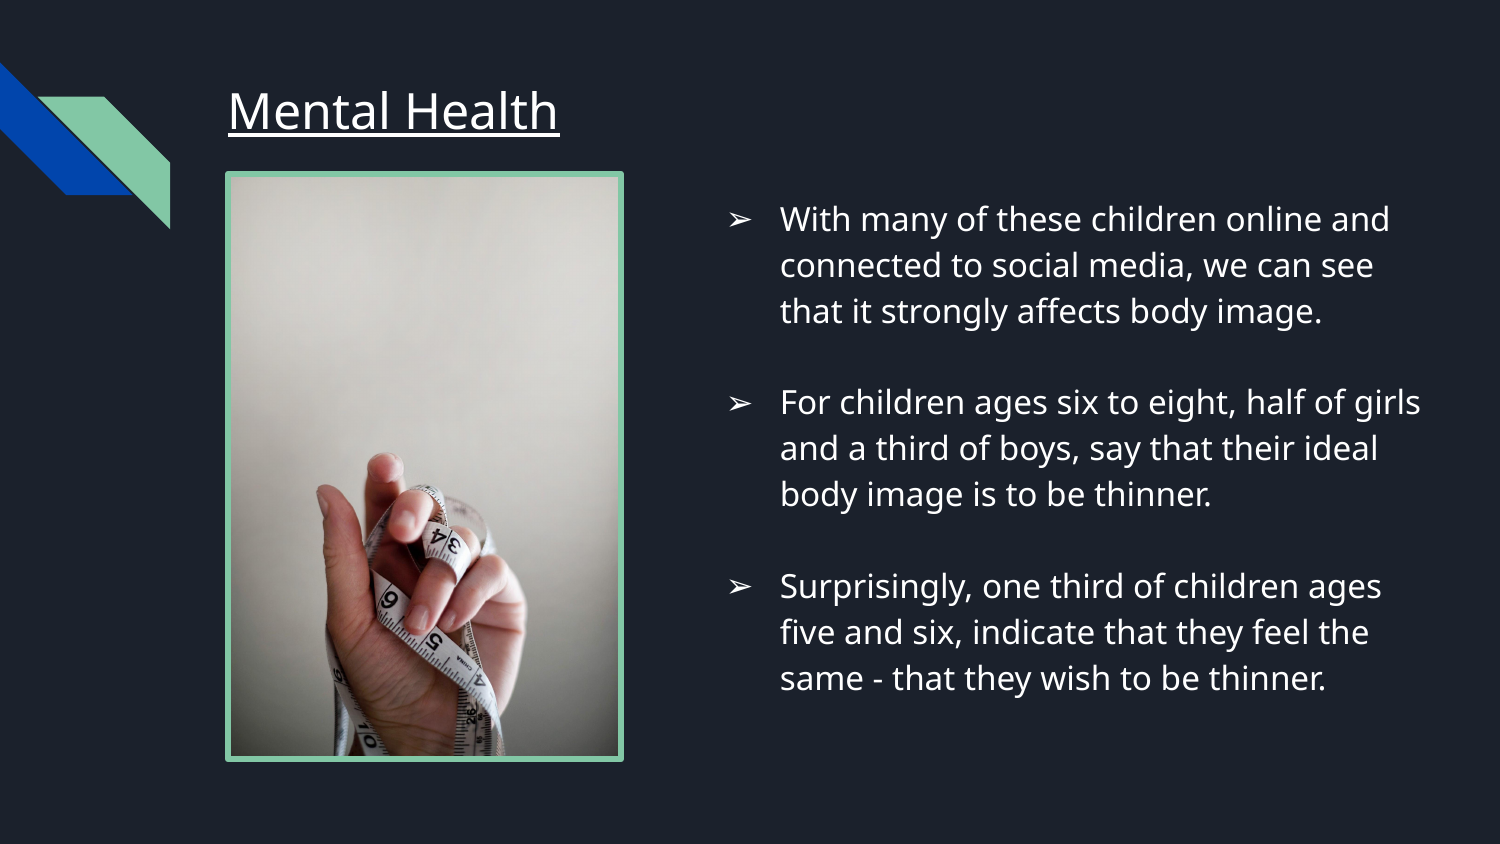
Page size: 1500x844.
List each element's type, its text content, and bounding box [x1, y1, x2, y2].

title Mental Health [212, 64, 1368, 215]
picture [230, 176, 618, 757]
list With many of these children online and connected to social media, we can see that it strongly affects body image. For children ages six to eight, half of girls and a third of boys, say that their ideal body image is to be thinner. Surprisingly, one third of children ages five and six, indicate that they feel the same - that they wish to be thinner. [689, 177, 1449, 795]
